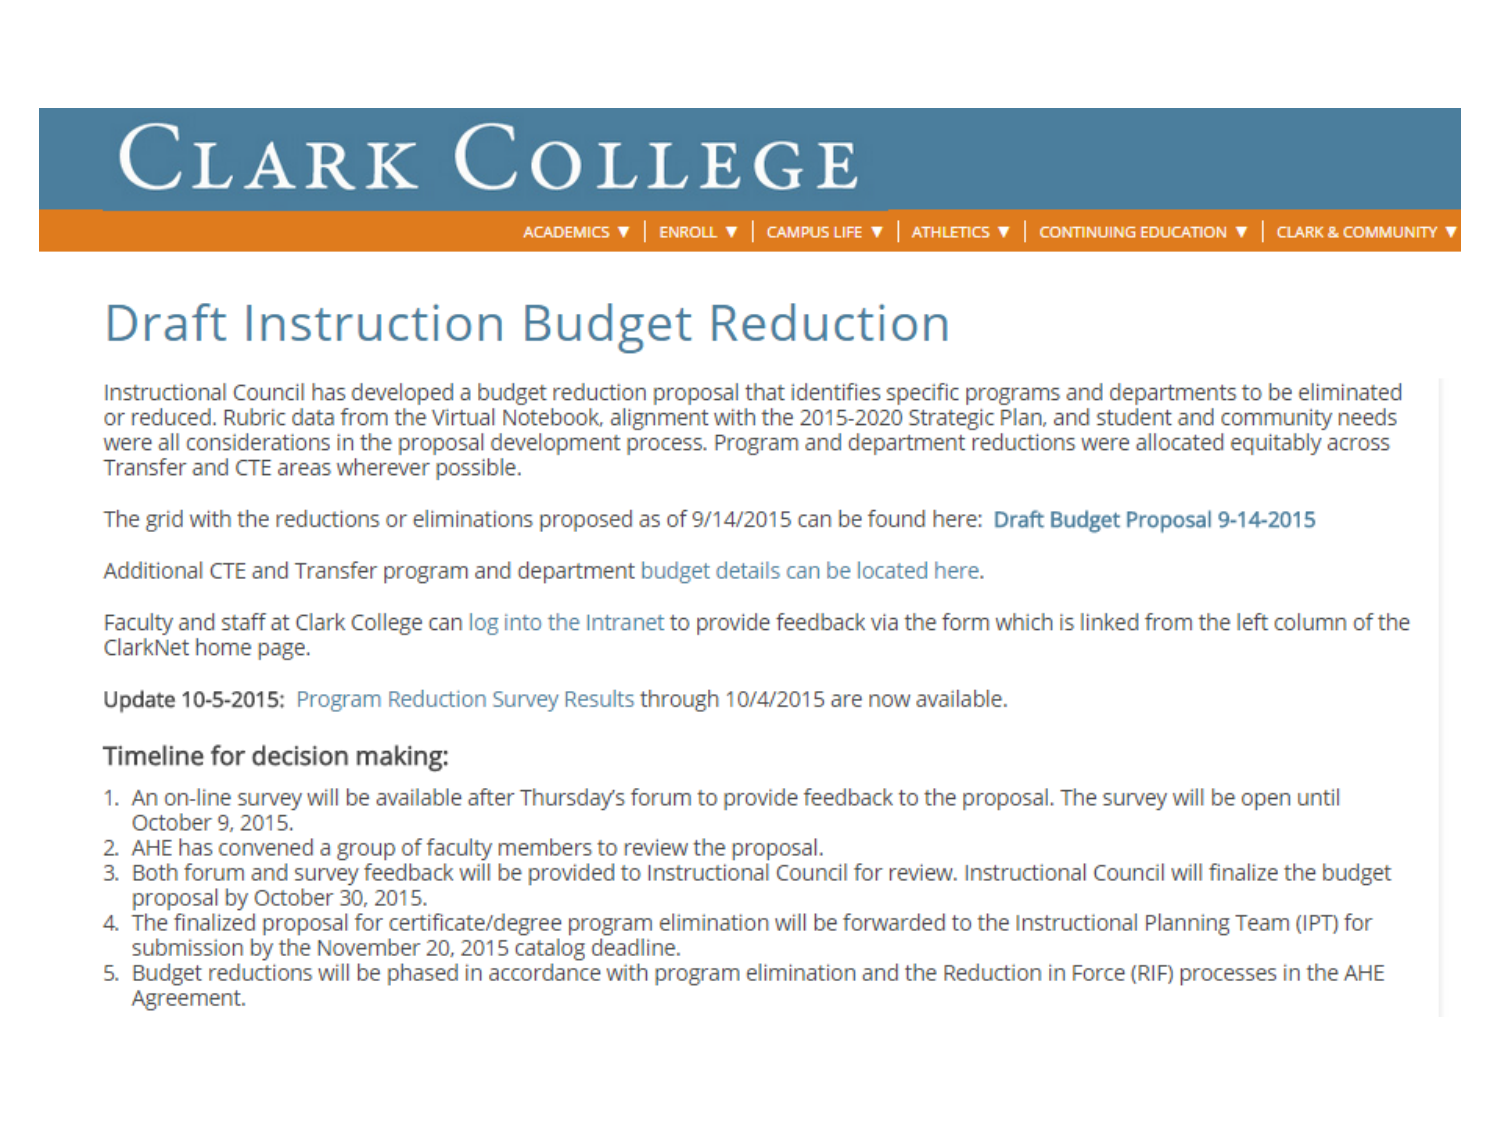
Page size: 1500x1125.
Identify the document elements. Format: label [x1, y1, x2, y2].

picture [39, 108, 1461, 1017]
